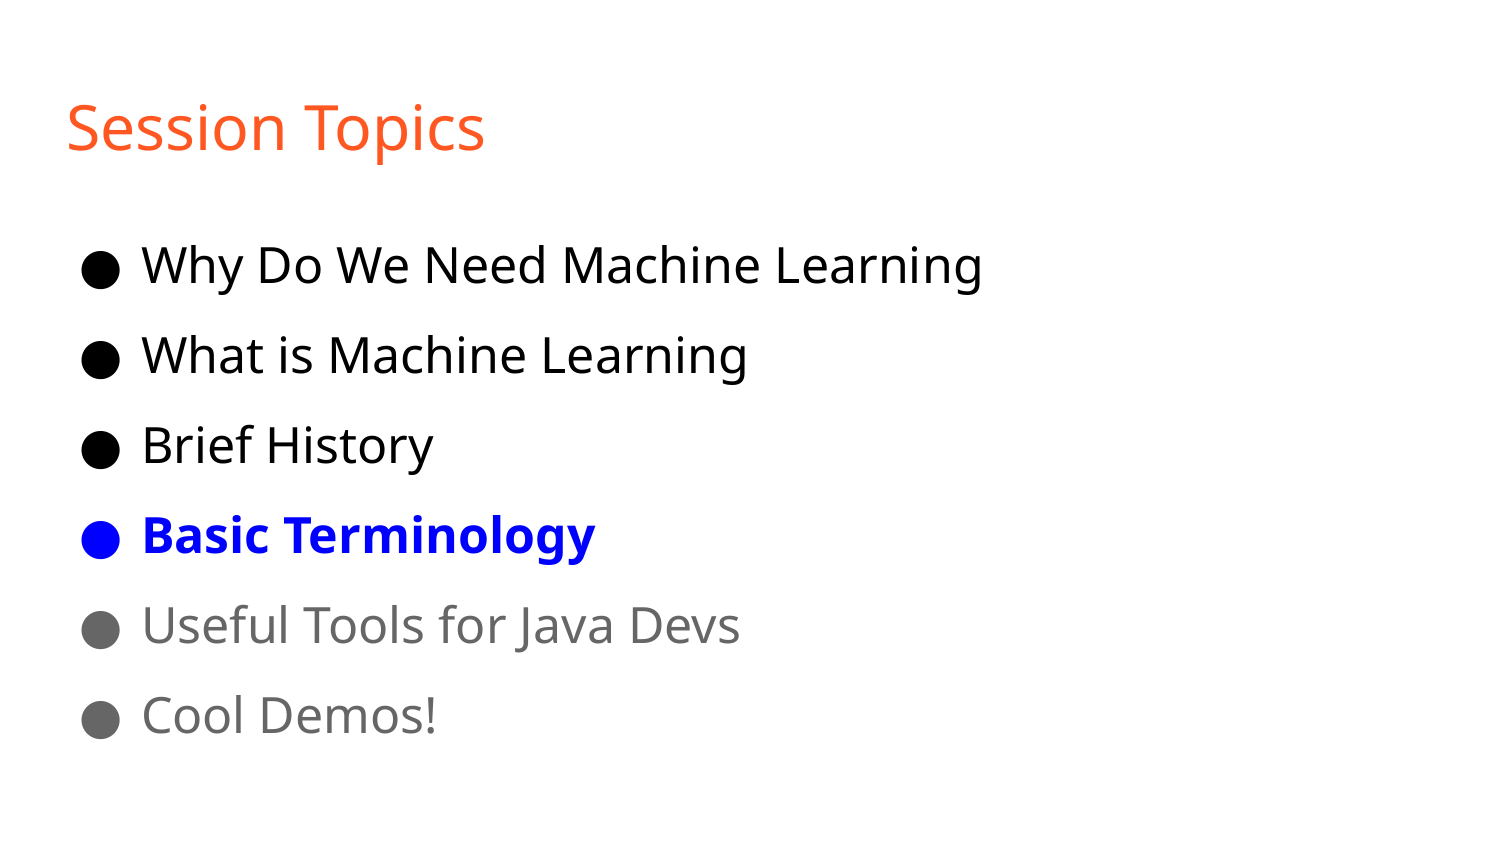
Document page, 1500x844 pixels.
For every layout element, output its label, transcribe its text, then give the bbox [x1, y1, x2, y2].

title Session Topics [51, 72, 1449, 167]
list Why Do We Need Machine Learning What is Machine Learning Brief History Basic Terminology Useful Tools for Java Devs Cool Demos! [51, 189, 1449, 750]
